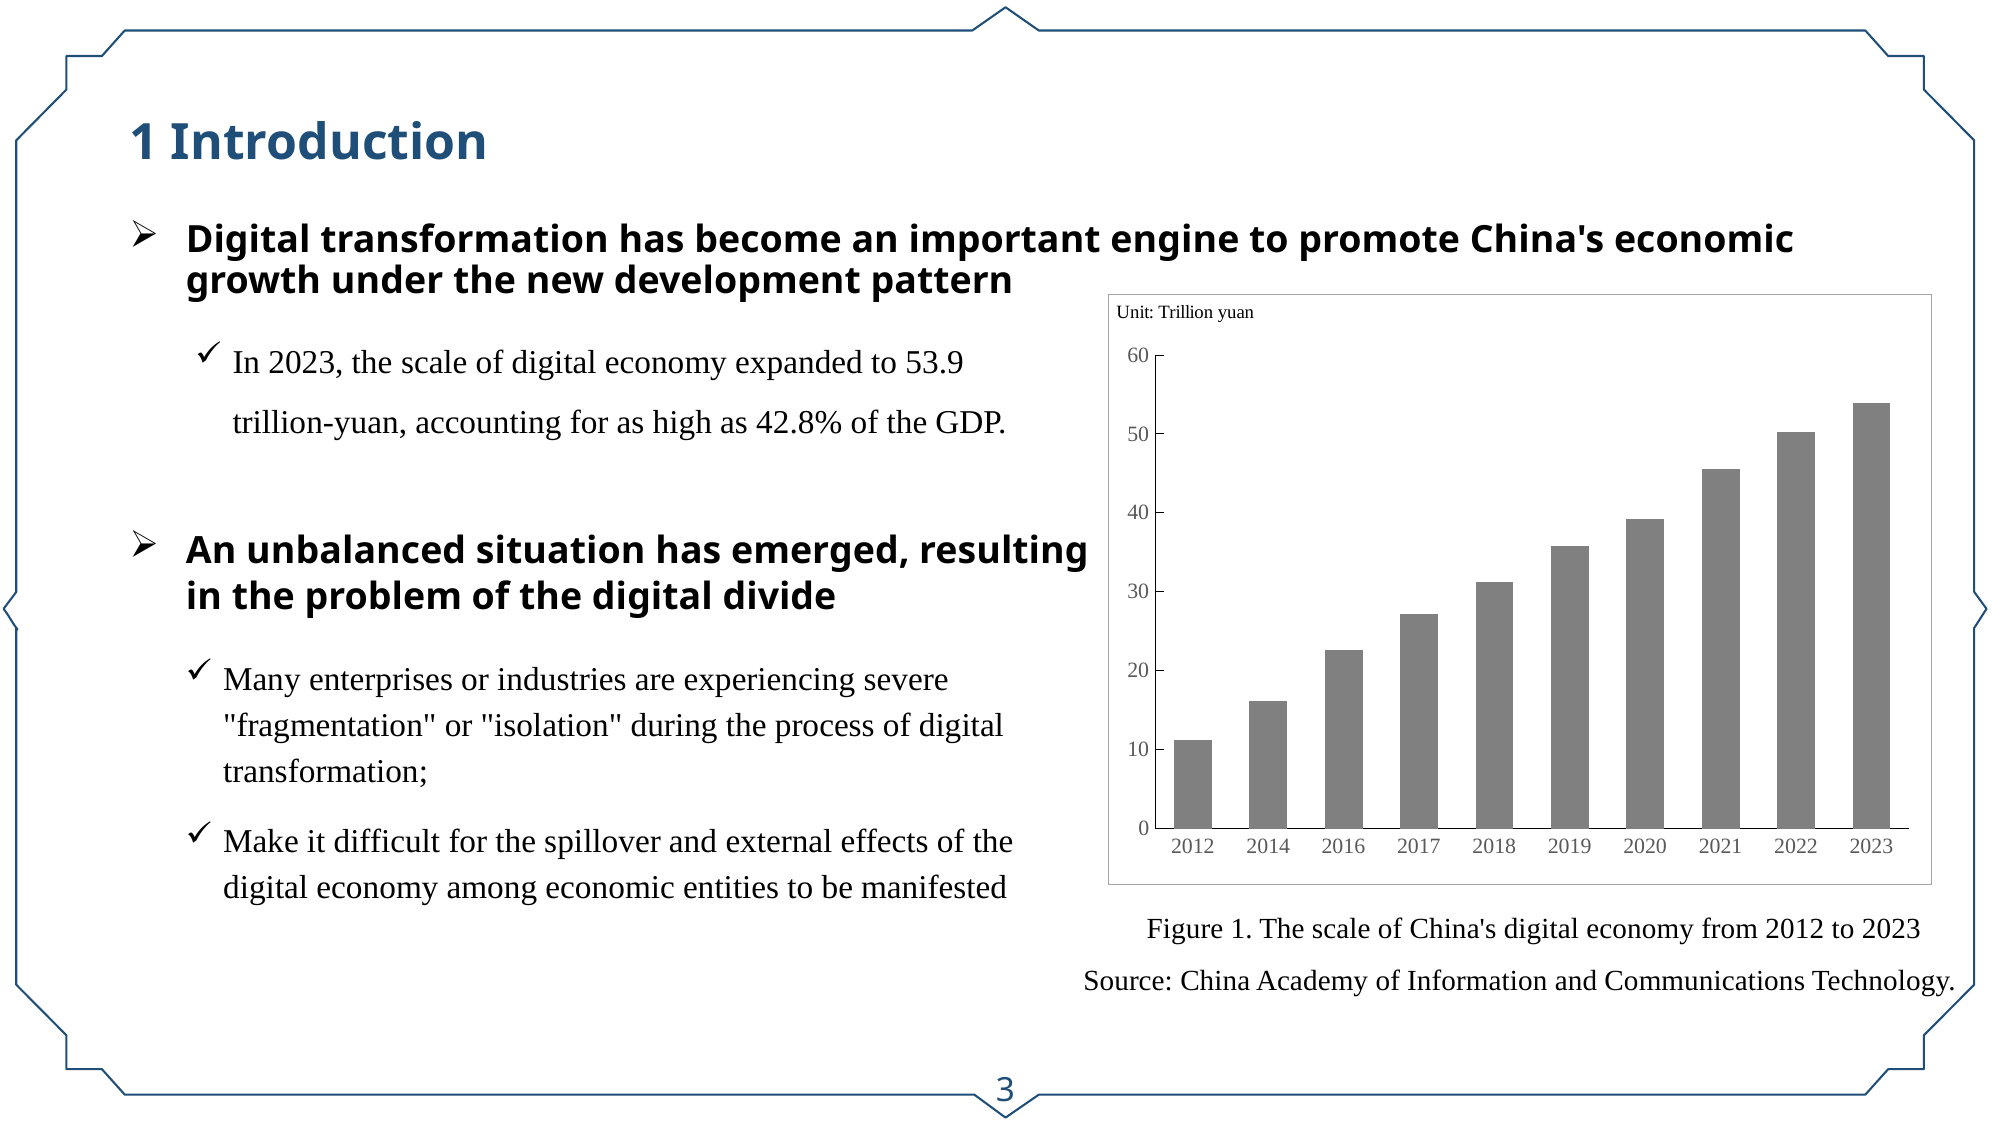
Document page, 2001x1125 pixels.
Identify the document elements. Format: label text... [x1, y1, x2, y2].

text_box An unbalanced situation has emerged, resulting in the problem of the digital divide [114, 507, 1108, 635]
text_box 1 Introduction [114, 102, 969, 178]
text_box Figure 1. The scale of China's digital economy from 2012 to 2023 Source: China Academy of Information and Communications Technology. [1123, 884, 2000, 1004]
text_box 3 [909, 1060, 1102, 1121]
text_box Many enterprises or industries are experiencing severe "fragmentation" or "isolation" during the process of digital transformation; Make it difficult for the spillover and external effects of the digital economy among economic entities to be manifested [170, 643, 1123, 1023]
text_box In 2023, the scale of digital economy expanded to 53.9 trillion-yuan, accounting for as high as 42.8% of the GDP. [180, 312, 1044, 463]
chart [1108, 294, 1932, 885]
text_box Digital transformation has become an important engine to promote China's economic growth under the new development pattern [114, 191, 1932, 331]
